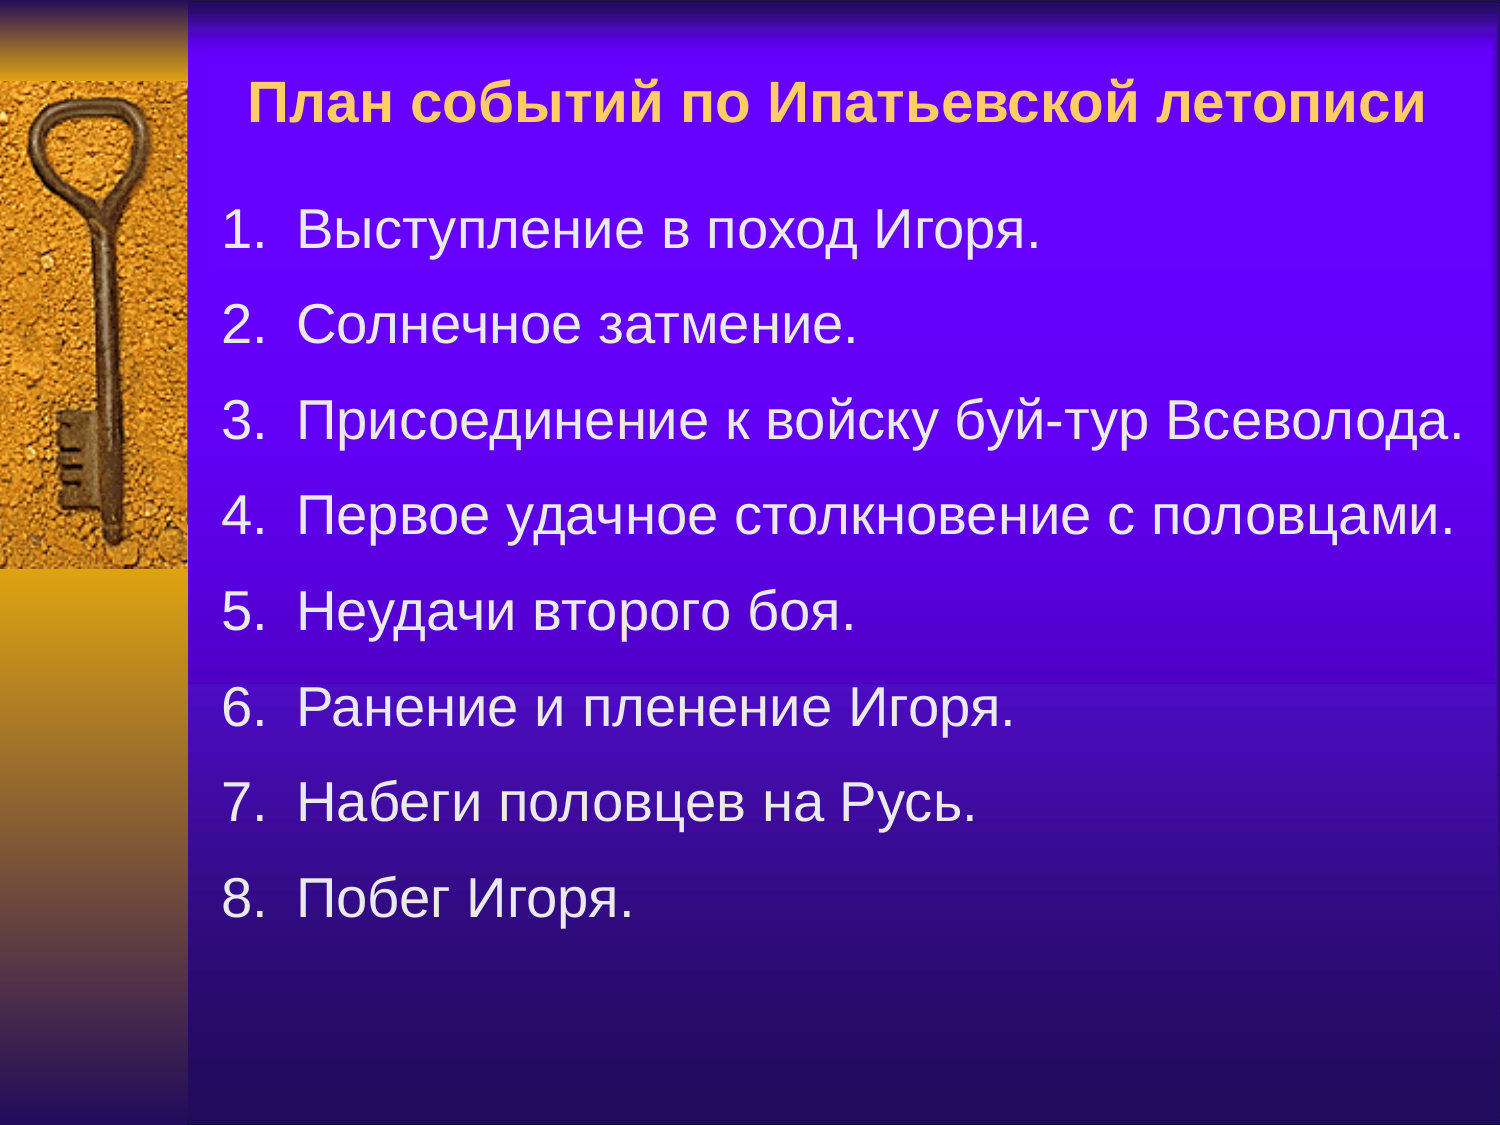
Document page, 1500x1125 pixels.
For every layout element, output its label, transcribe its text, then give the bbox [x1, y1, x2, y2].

picture [0, 0, 1500, 1125]
text_box Выступление в поход Игоря. Солнечное затмение. Присоединение к войску буй-тур Всеволода. Первое удачное столкновение с половцами. Неудачи второго боя. Ранение и пленение Игоря. Набеги половцев на Русь. Побег Игоря. [206, 184, 1500, 937]
title План событий по Ипатьевской летописи [199, 49, 1476, 150]
